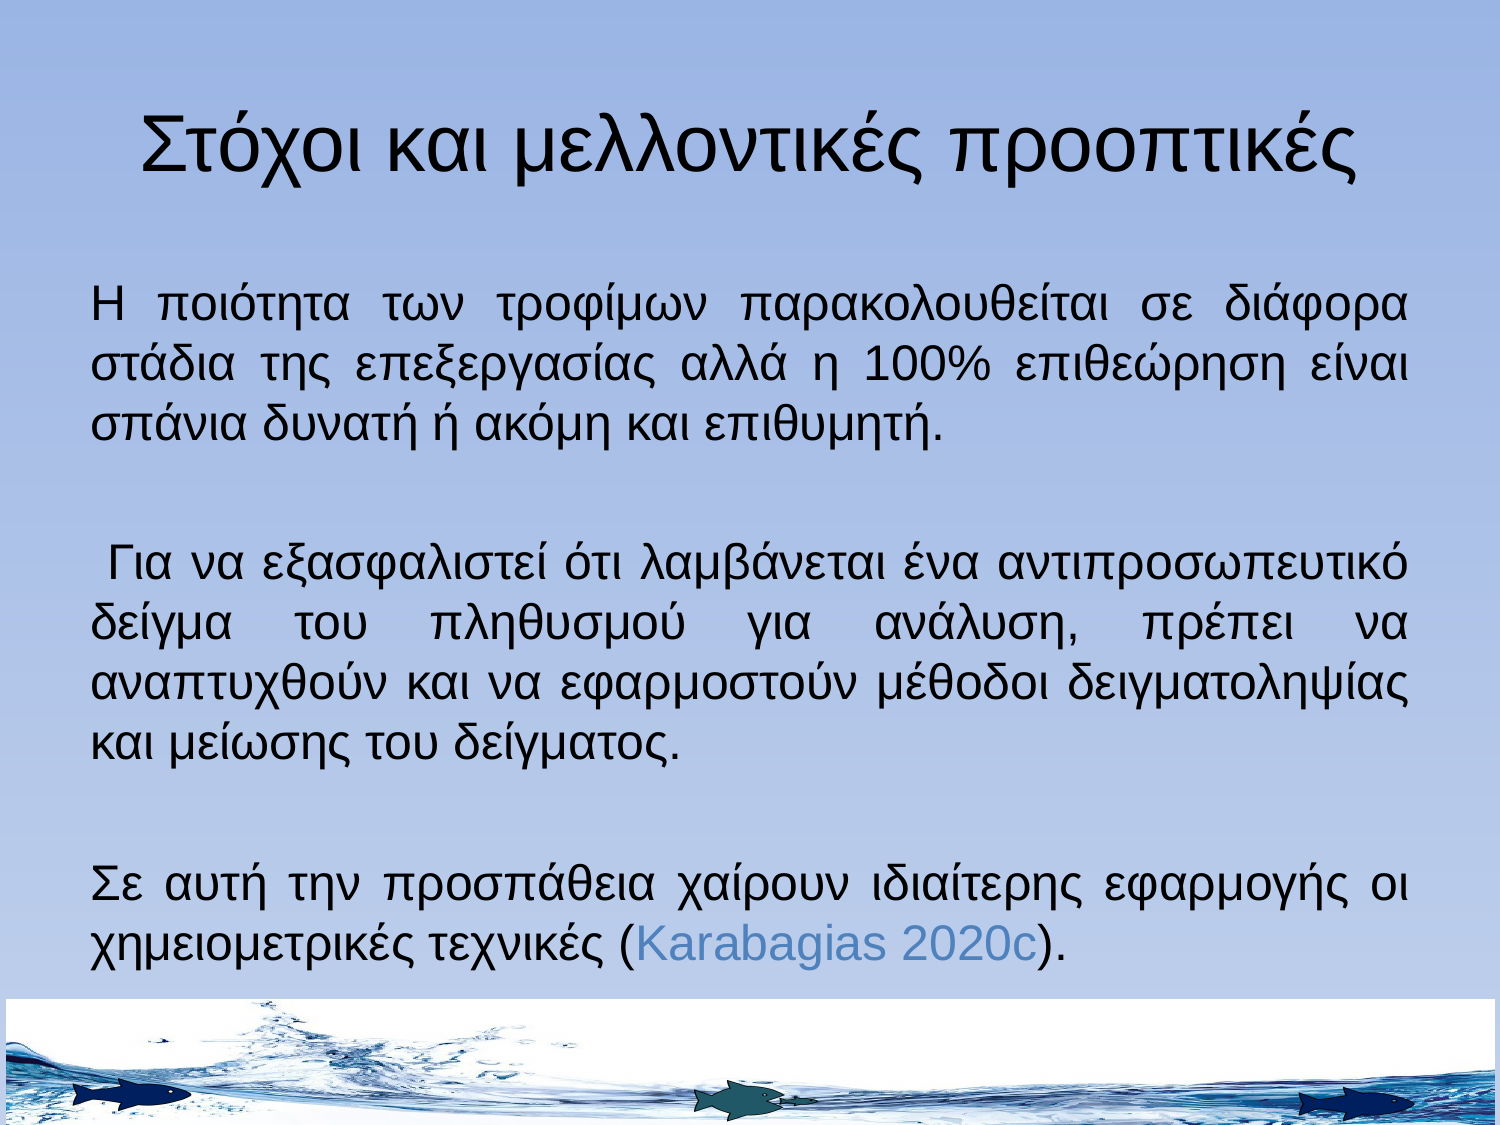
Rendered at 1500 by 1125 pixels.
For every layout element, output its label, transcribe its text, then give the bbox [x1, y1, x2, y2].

title Στόχοι και μελλοντικές προοπτικές [75, 45, 1425, 233]
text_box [5, 999, 1495, 1125]
list Η ποιότητα των τροφίμων παρακολουθείται σε διάφορα στάδια της επεξεργασίας αλλά η 100% επιθεώρηση είναι σπάνια δυνατή ή ακόμη και επιθυμητή. Για να εξασφαλιστεί ότι λαμβάνεται ένα αντιπροσωπευτικό δείγμα του πληθυσμού για ανάλυση, πρέπει να αναπτυχθούν και να εφαρμοστούν μέθοδοι δειγματοληψίας και μείωσης του δείγματος. Σε αυτή την προσπάθεια χαίρουν ιδιαίτερης εφαρμογής οι χημειομετρικές τεχνικές (Karabagias 2020c). [75, 262, 1425, 997]
